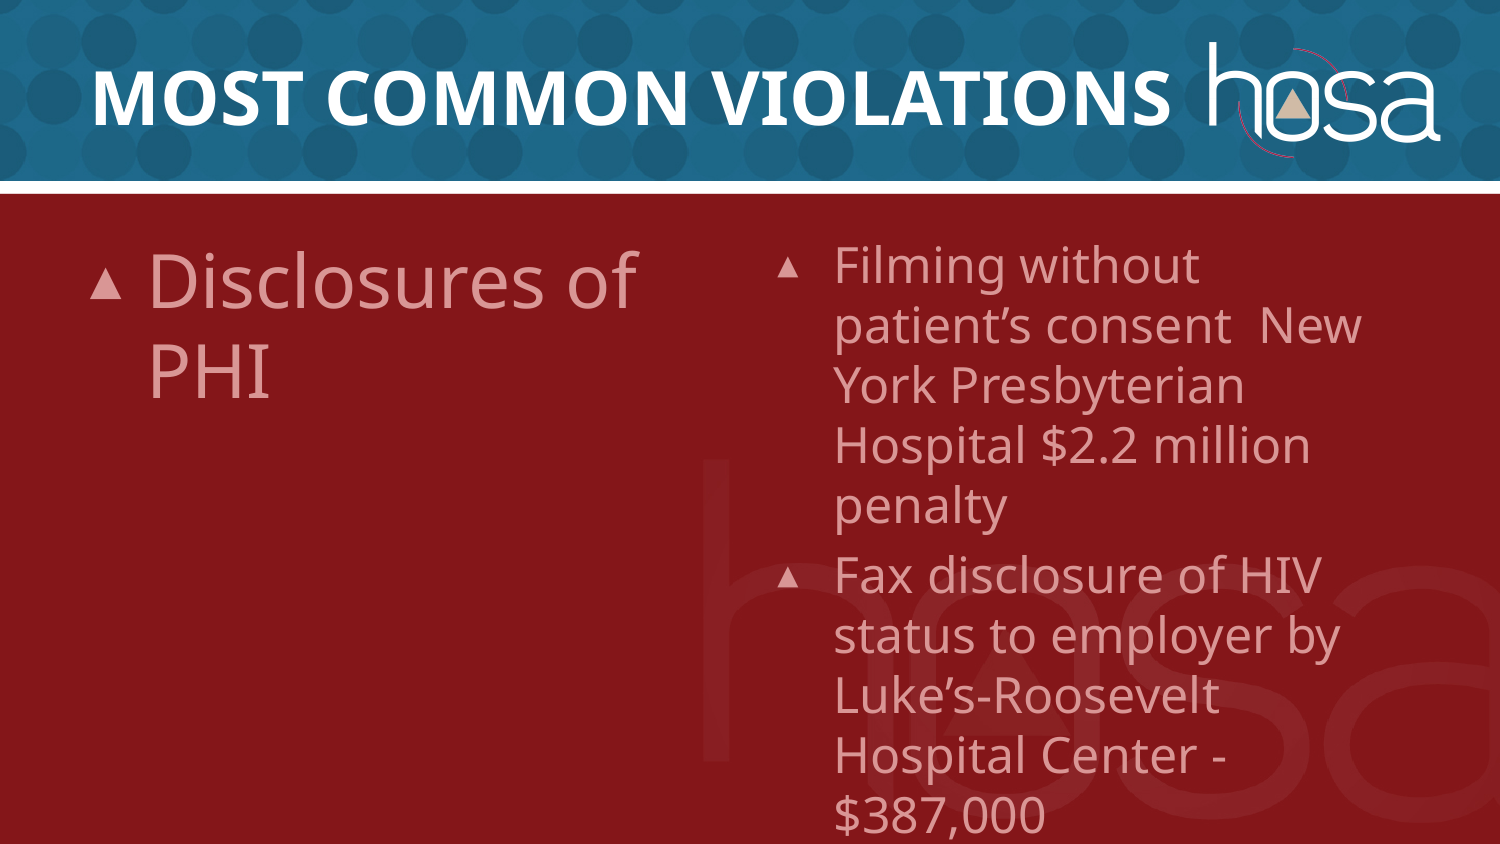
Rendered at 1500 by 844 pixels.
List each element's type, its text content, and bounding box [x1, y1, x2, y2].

picture [0, 0, 1500, 844]
list Disclosures of PHI [75, 226, 738, 784]
title Most common violations [75, 42, 1425, 184]
list Filming without patient’s consent New York Presbyterian Hospital $2.2 million penalty Fax disclosure of HIV status to employer by Luke’s-Roosevelt Hospital Center - $387,000 [762, 226, 1425, 784]
